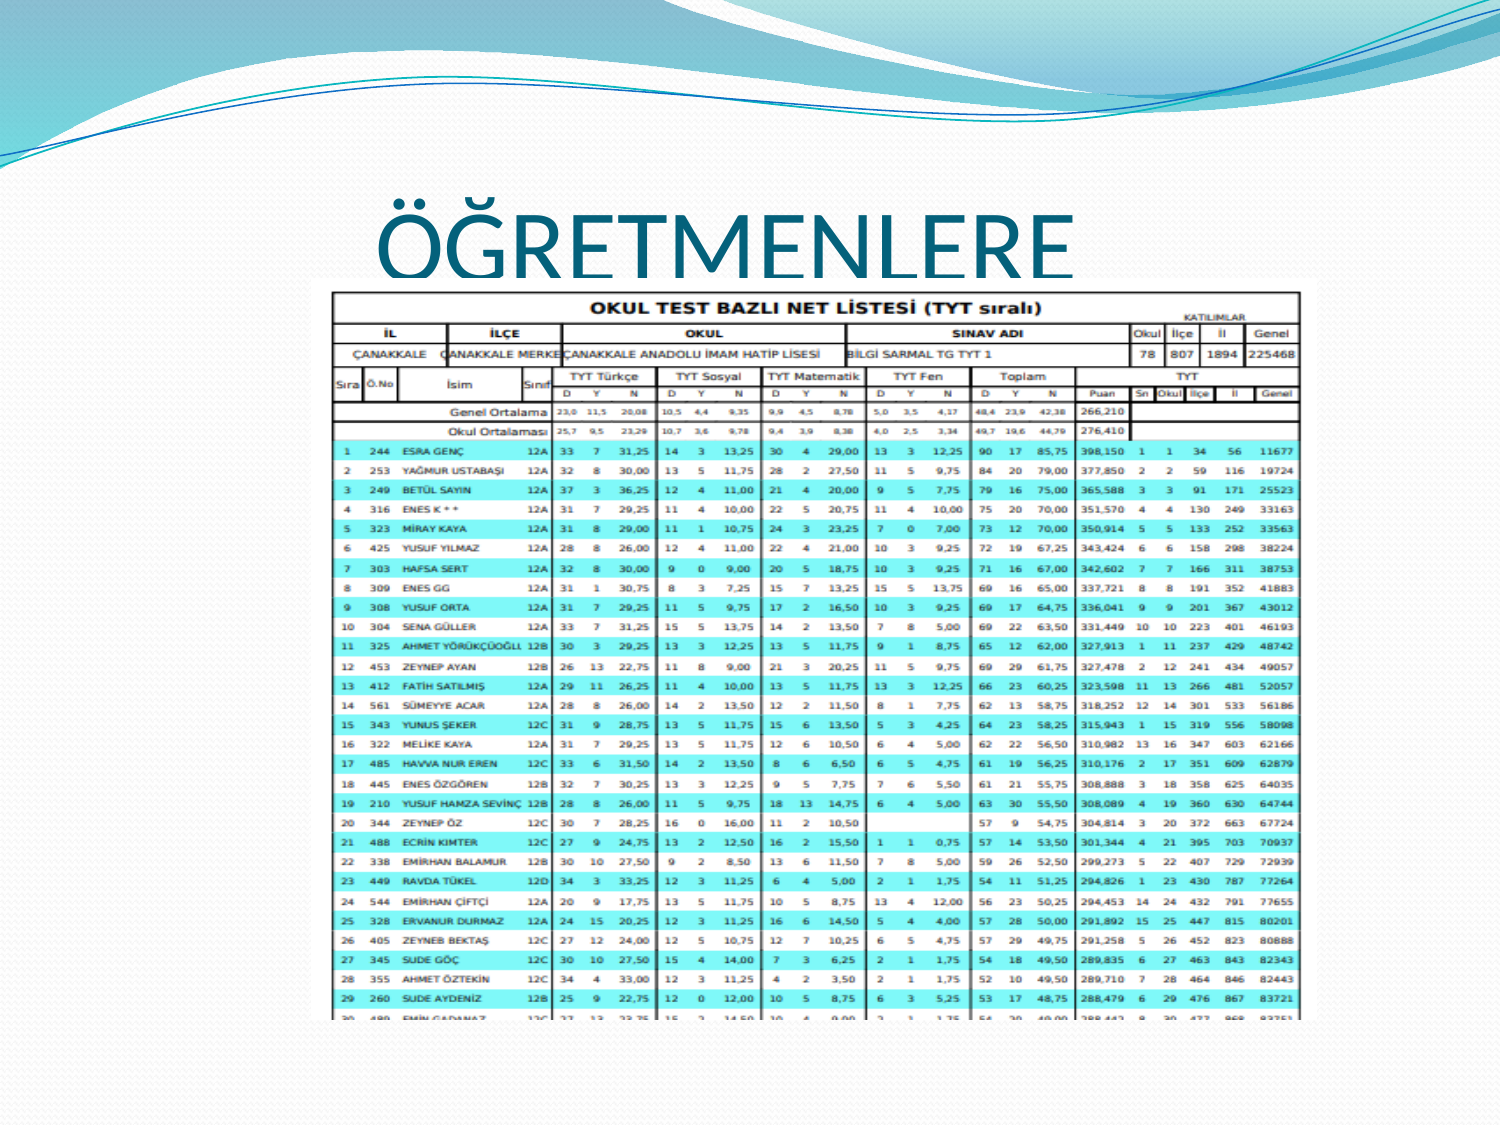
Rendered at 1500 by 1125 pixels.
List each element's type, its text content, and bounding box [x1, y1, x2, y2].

picture [311, 278, 1318, 1020]
title ÖĞRETMENLERE [75, 115, 1425, 303]
